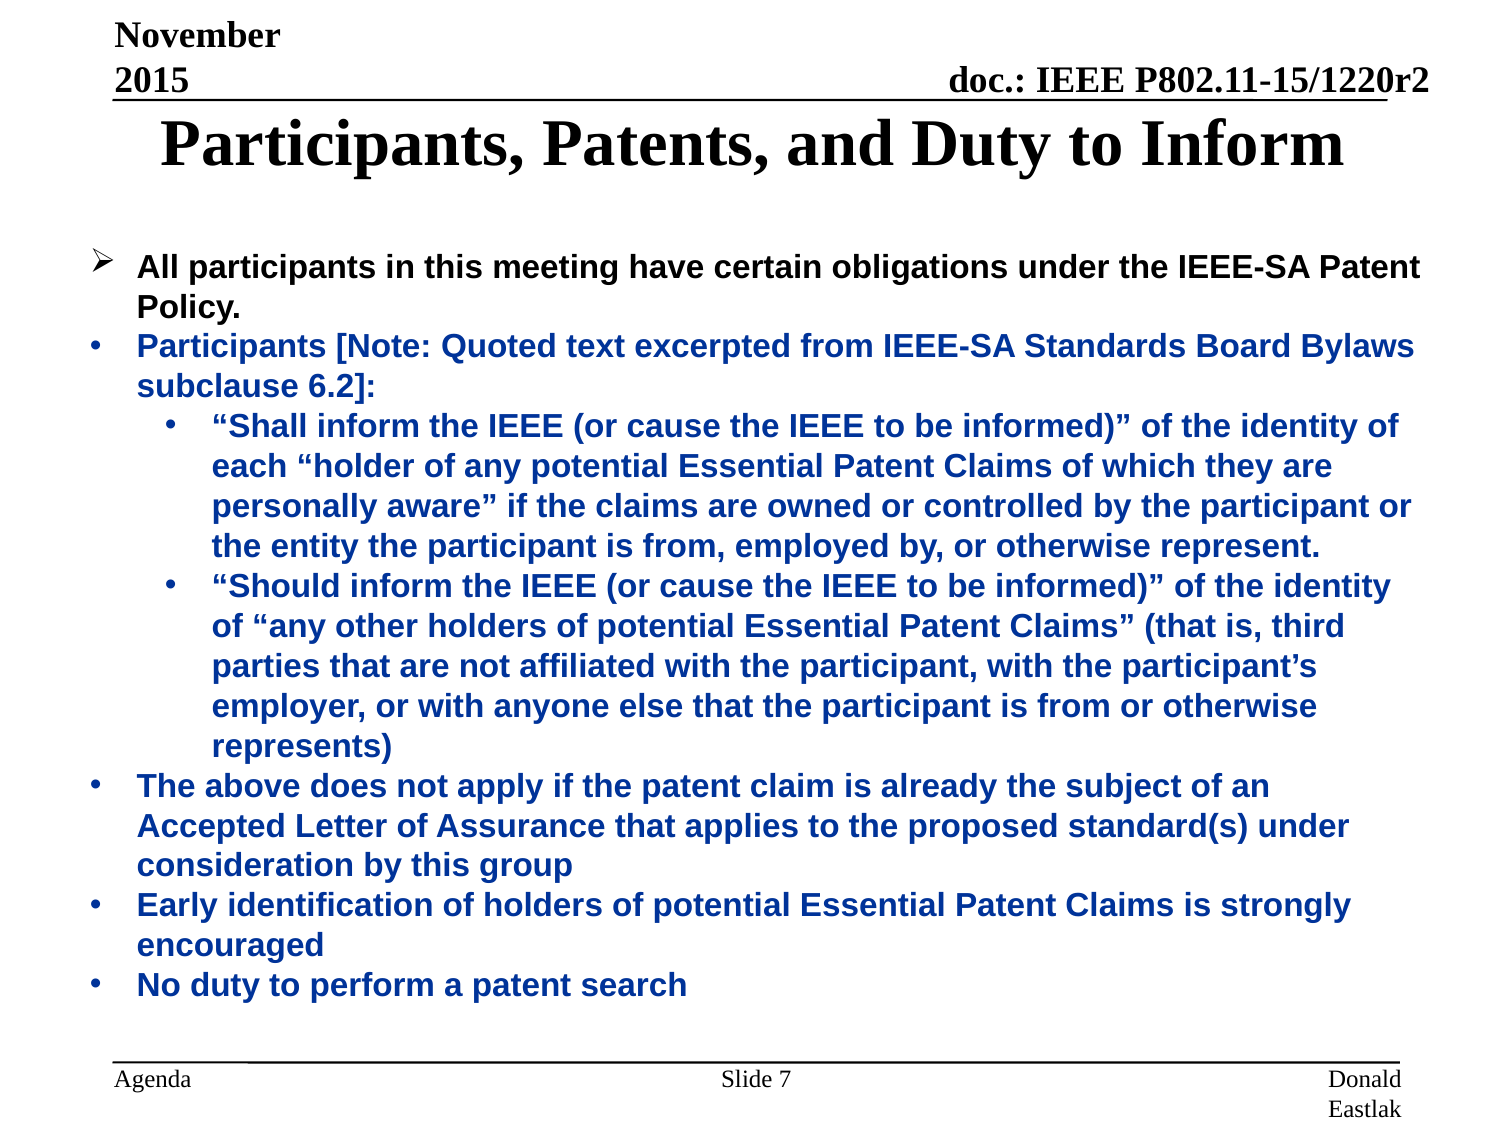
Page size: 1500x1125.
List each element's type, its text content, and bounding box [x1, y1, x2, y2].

text_box All participants in this meeting have certain obligations under the IEEE-SA Patent Policy. Participants [Note: Quoted text excerpted from IEEE-SA Standards Board Bylaws subclause 6.2]: “Shall inform the IEEE (or cause the IEEE to be informed)” of the identity of each “holder of any potential Essential Patent Claims of which they are personally aware” if the claims are owned or controlled by the participant or the entity the participant is from, employed by, or otherwise represent. “Should inform the IEEE (or cause the IEEE to be informed)” of the identity of “any other holders of potential Essential Patent Claims” (that is, third parties that are not affiliated with the participant, with the participant’s employer, or with anyone else that the participant is from or otherwise represents) The above does not apply if the patent claim is already the subject of an Accepted Letter of Assurance that applies to the proposed standard(s) under consideration by this group Early identification of holders of potential Essential Patent Claims is strongly encouraged No duty to perform a patent search [74, 224, 1438, 1025]
footer Donald Eastlake 3rd, Huawei Technologies [1325, 1062, 1402, 1093]
slide_number Slide 7 [712, 1062, 800, 1093]
text_box [87, 37, 1438, 163]
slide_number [114, 54, 290, 100]
title Participants, Patents, and Duty to Inform [59, 45, 1448, 233]
